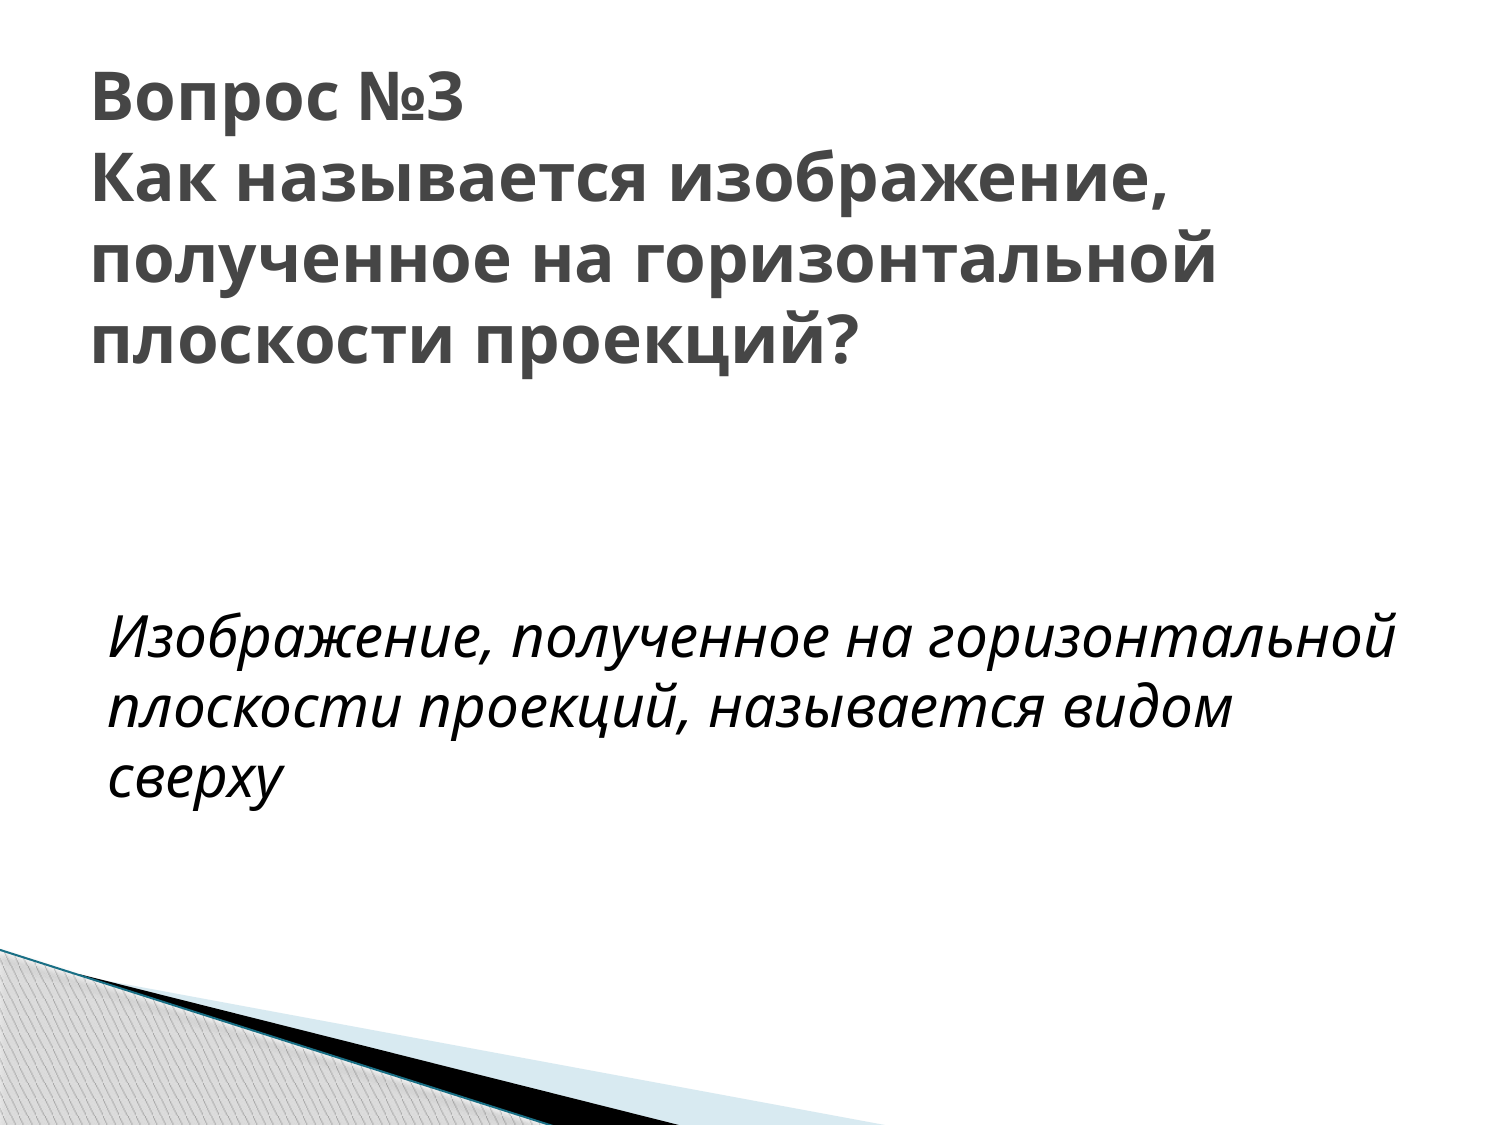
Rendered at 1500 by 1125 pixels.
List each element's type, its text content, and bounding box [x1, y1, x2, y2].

title Вопрос №3 Как называется изображение, полученное на горизонтальной плоскости проекций? [75, 45, 1425, 386]
list Изображение, полученное на горизонтальной плоскости проекций, называется видом сверху [75, 420, 1425, 988]
